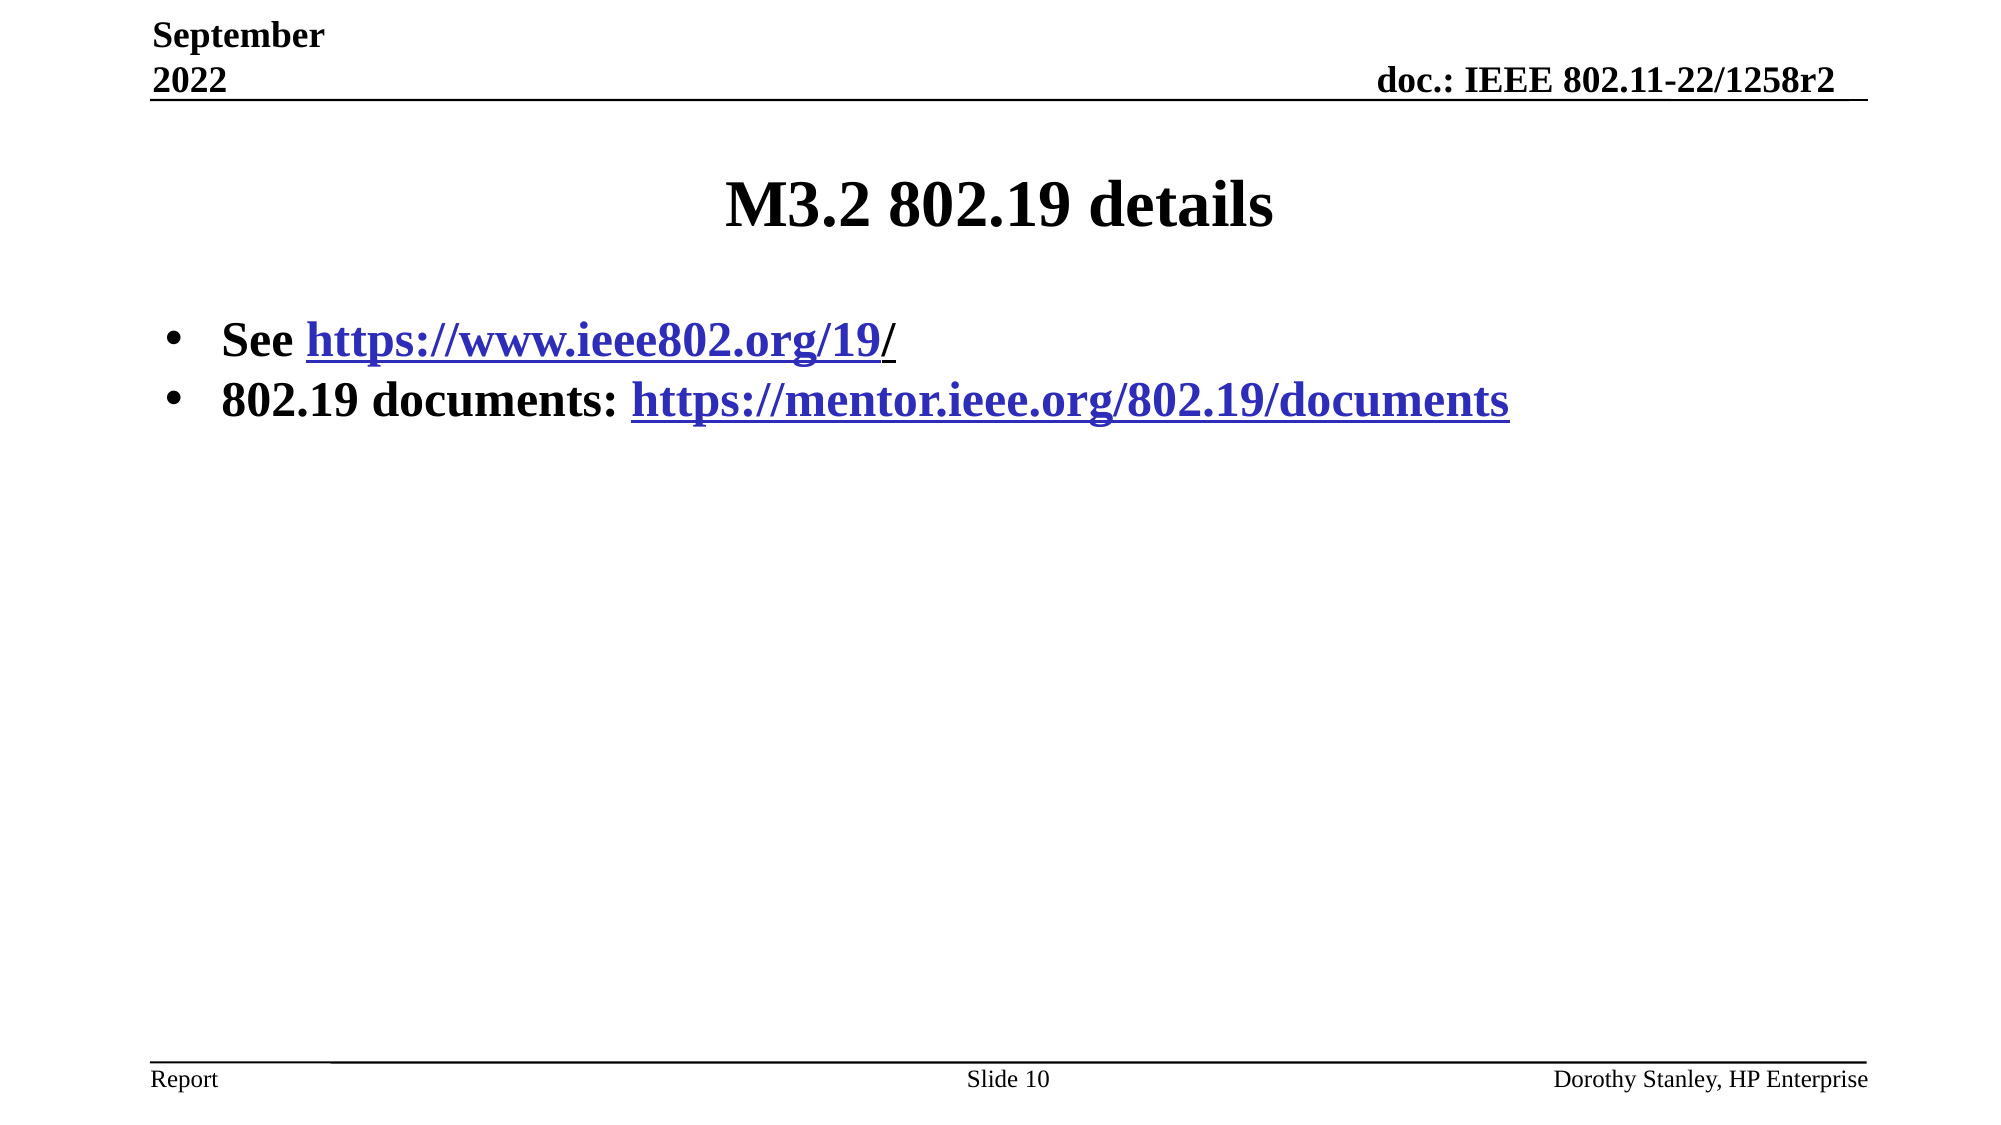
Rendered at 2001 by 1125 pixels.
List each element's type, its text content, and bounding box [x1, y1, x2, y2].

slide_number Slide 10 [964, 1061, 1053, 1093]
title M3.2 802.19 details [150, 112, 1850, 288]
list See https://www.ieee802.org/19/ 802.19 documents: https://mentor.ieee.org/802.19/documents [150, 299, 1850, 1037]
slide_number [152, 54, 406, 101]
footer Dorothy Stanley, HP Enterprise [1512, 1061, 1869, 1093]
